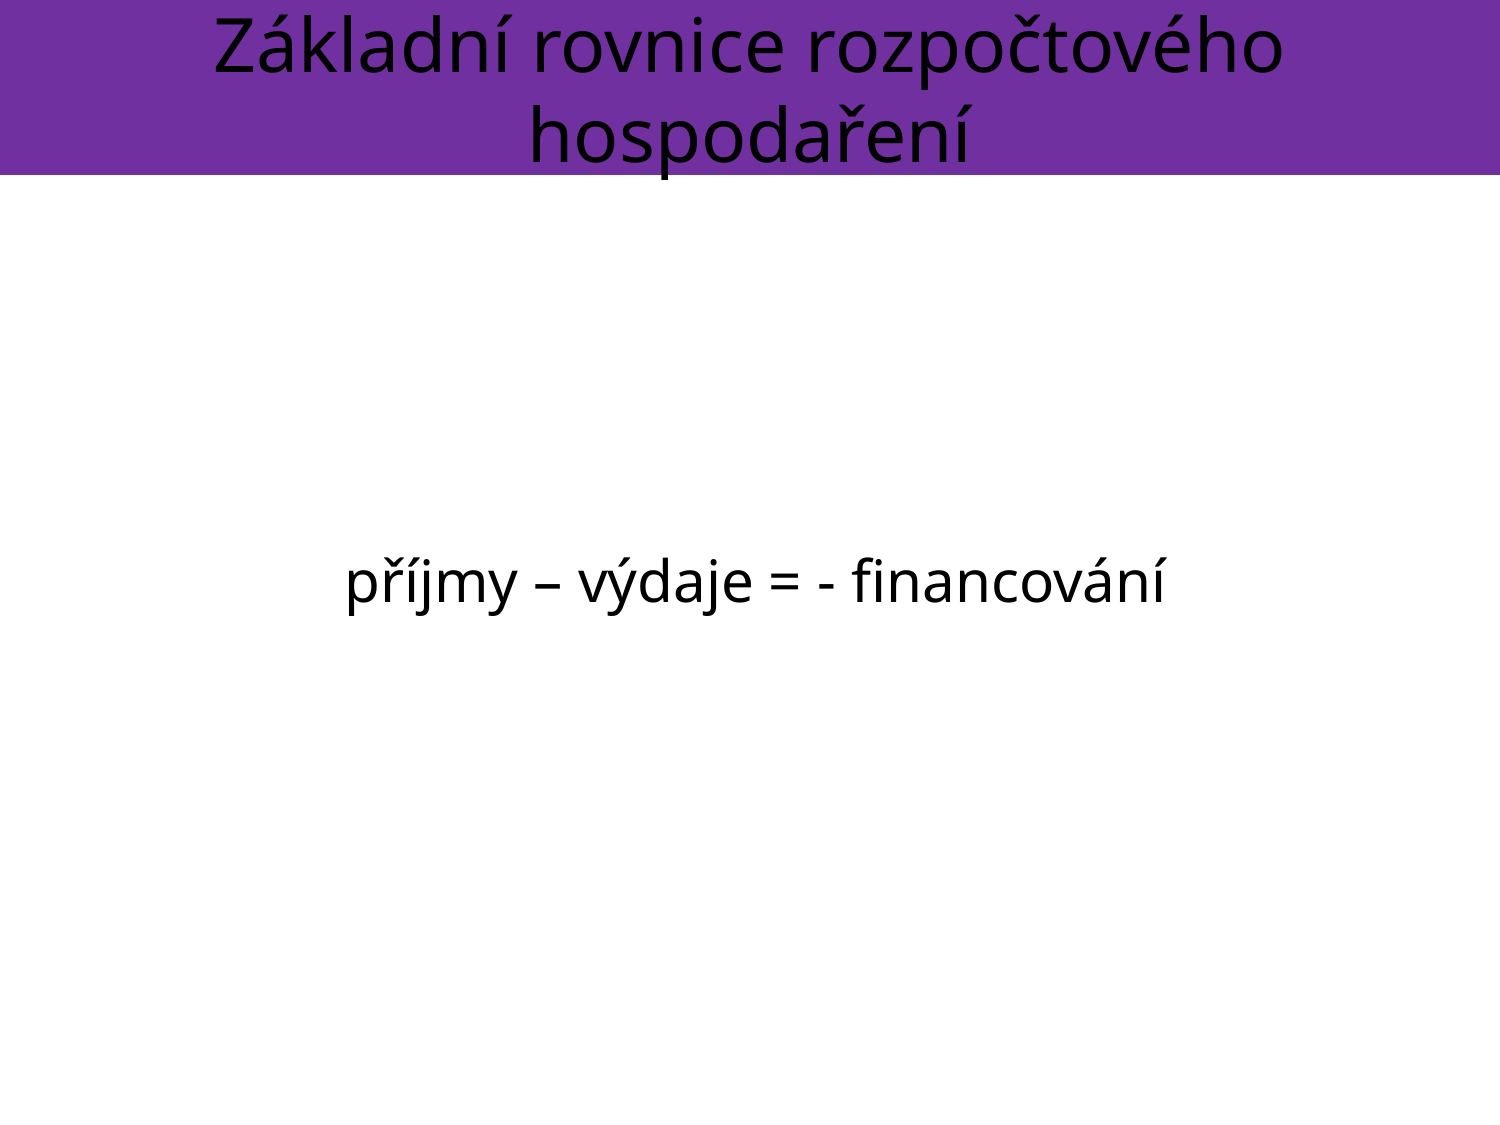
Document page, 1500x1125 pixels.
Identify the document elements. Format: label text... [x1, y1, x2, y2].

list příjmy – výdaje = - financování [41, 373, 1471, 1006]
text_box Základní rovnice rozpočtového hospodaření [0, 0, 1500, 175]
